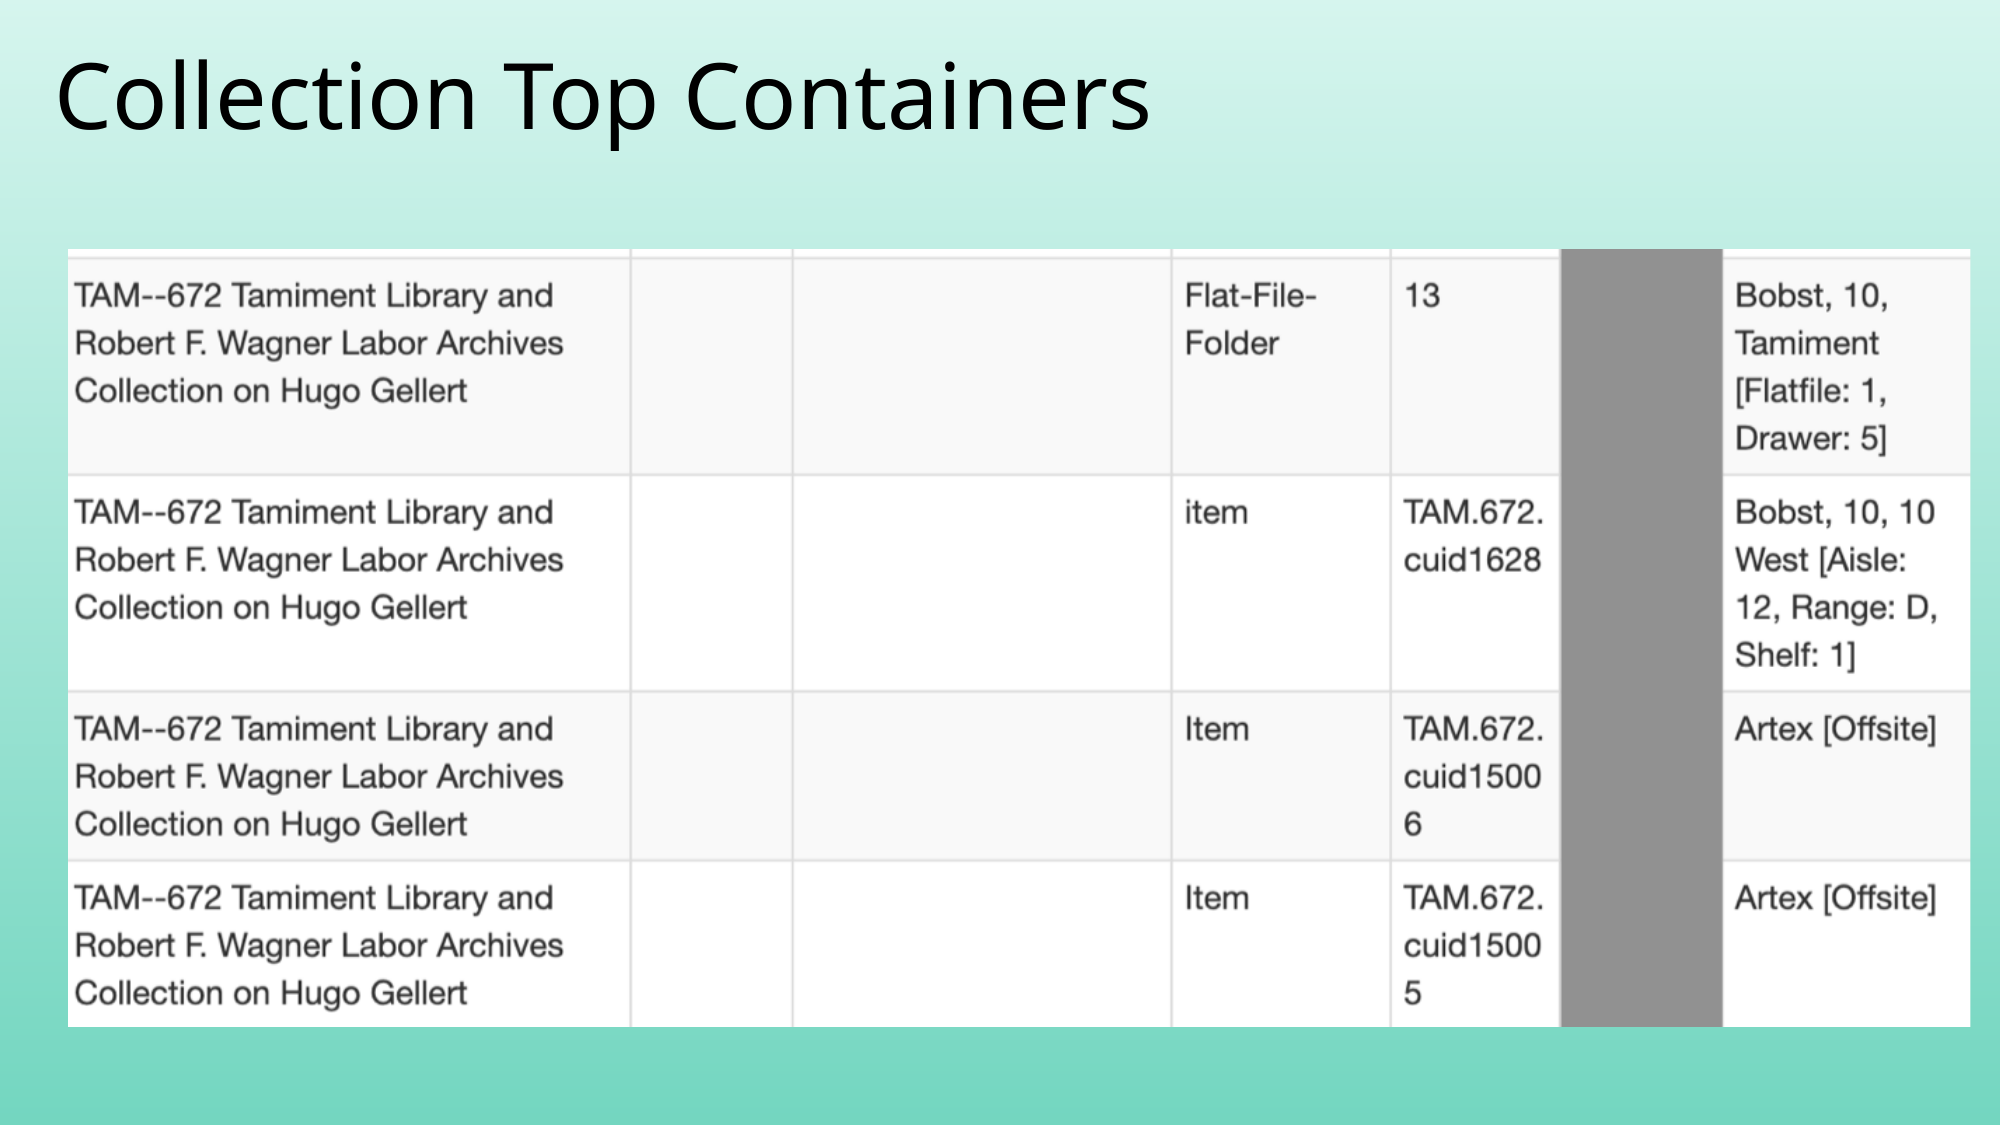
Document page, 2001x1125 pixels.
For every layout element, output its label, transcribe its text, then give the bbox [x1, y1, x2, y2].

picture [68, 249, 1971, 1027]
title Collection Top Containers [34, 30, 1899, 186]
